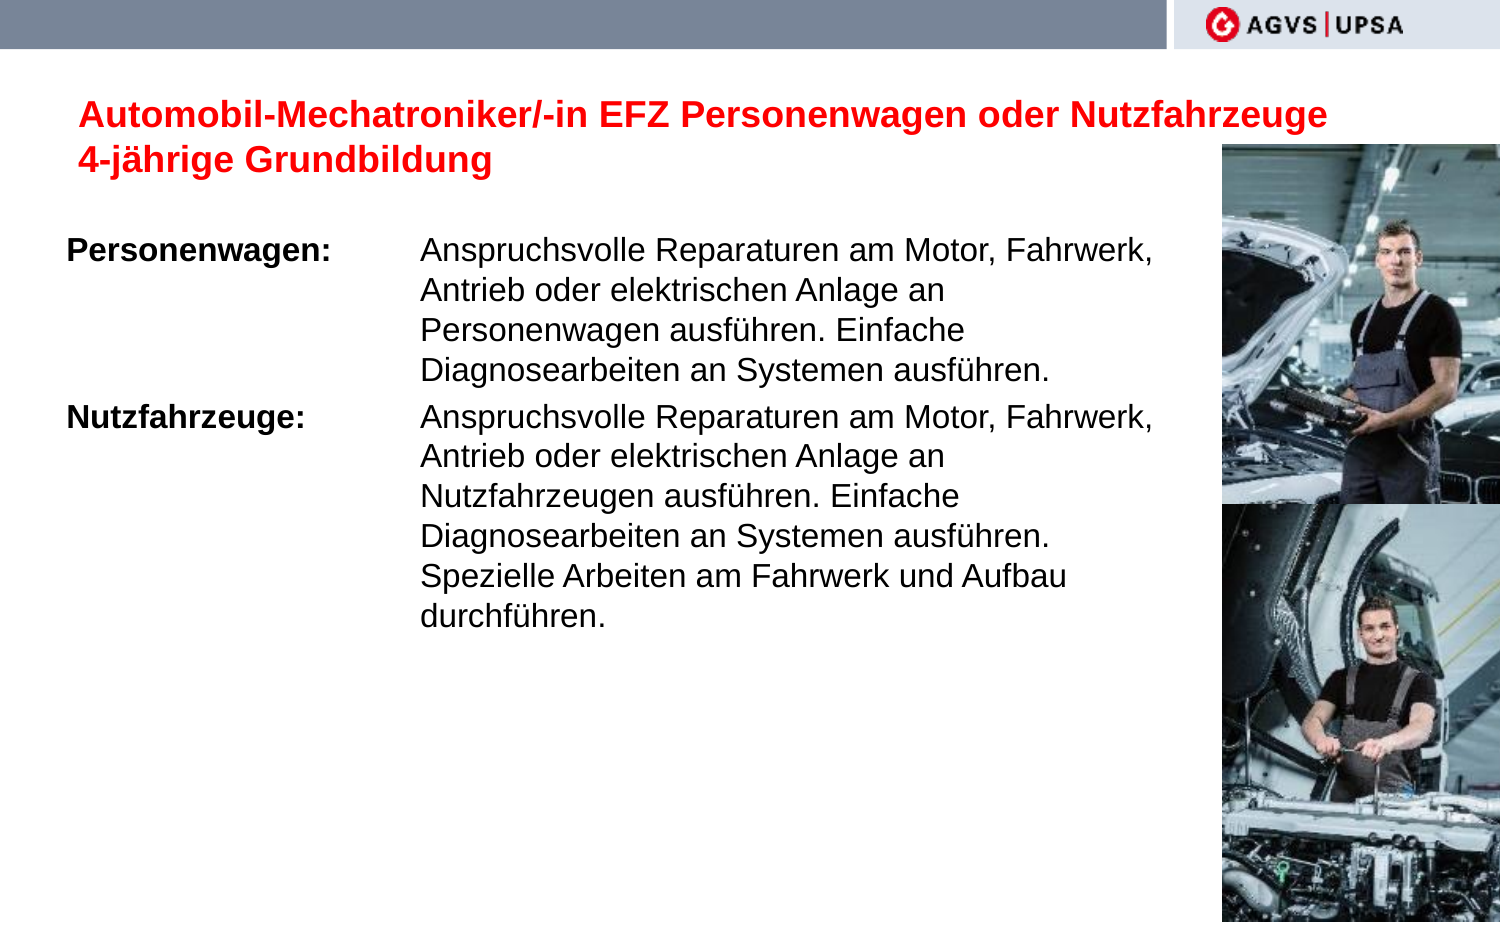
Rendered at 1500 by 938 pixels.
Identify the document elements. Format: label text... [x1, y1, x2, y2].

picture [1206, 7, 1403, 42]
text_box Personenwagen: Anspruchsvolle Reparaturen am Motor, Fahrwerk, Antrieb oder elektrischen Anlage an Personenwagen ausführen. Einfache Diagnosearbeiten an Systemen ausführen. Nutzfahrzeuge: Anspruchsvolle Reparaturen am Motor, Fahrwerk, Antrieb oder elektrischen Anlage an Nutzfahrzeugen ausführen. Einfache Diagnosearbeiten an Systemen ausführen. Spezielle Arbeiten am Fahrwerk und Aufbau durchführen. [53, 221, 1199, 863]
picture [1222, 144, 1500, 922]
text_box Automobil-Mechatroniker/-in EFZ Personenwagen oder Nutzfahrzeuge 4-jährige Grundbildung [64, 83, 1443, 188]
